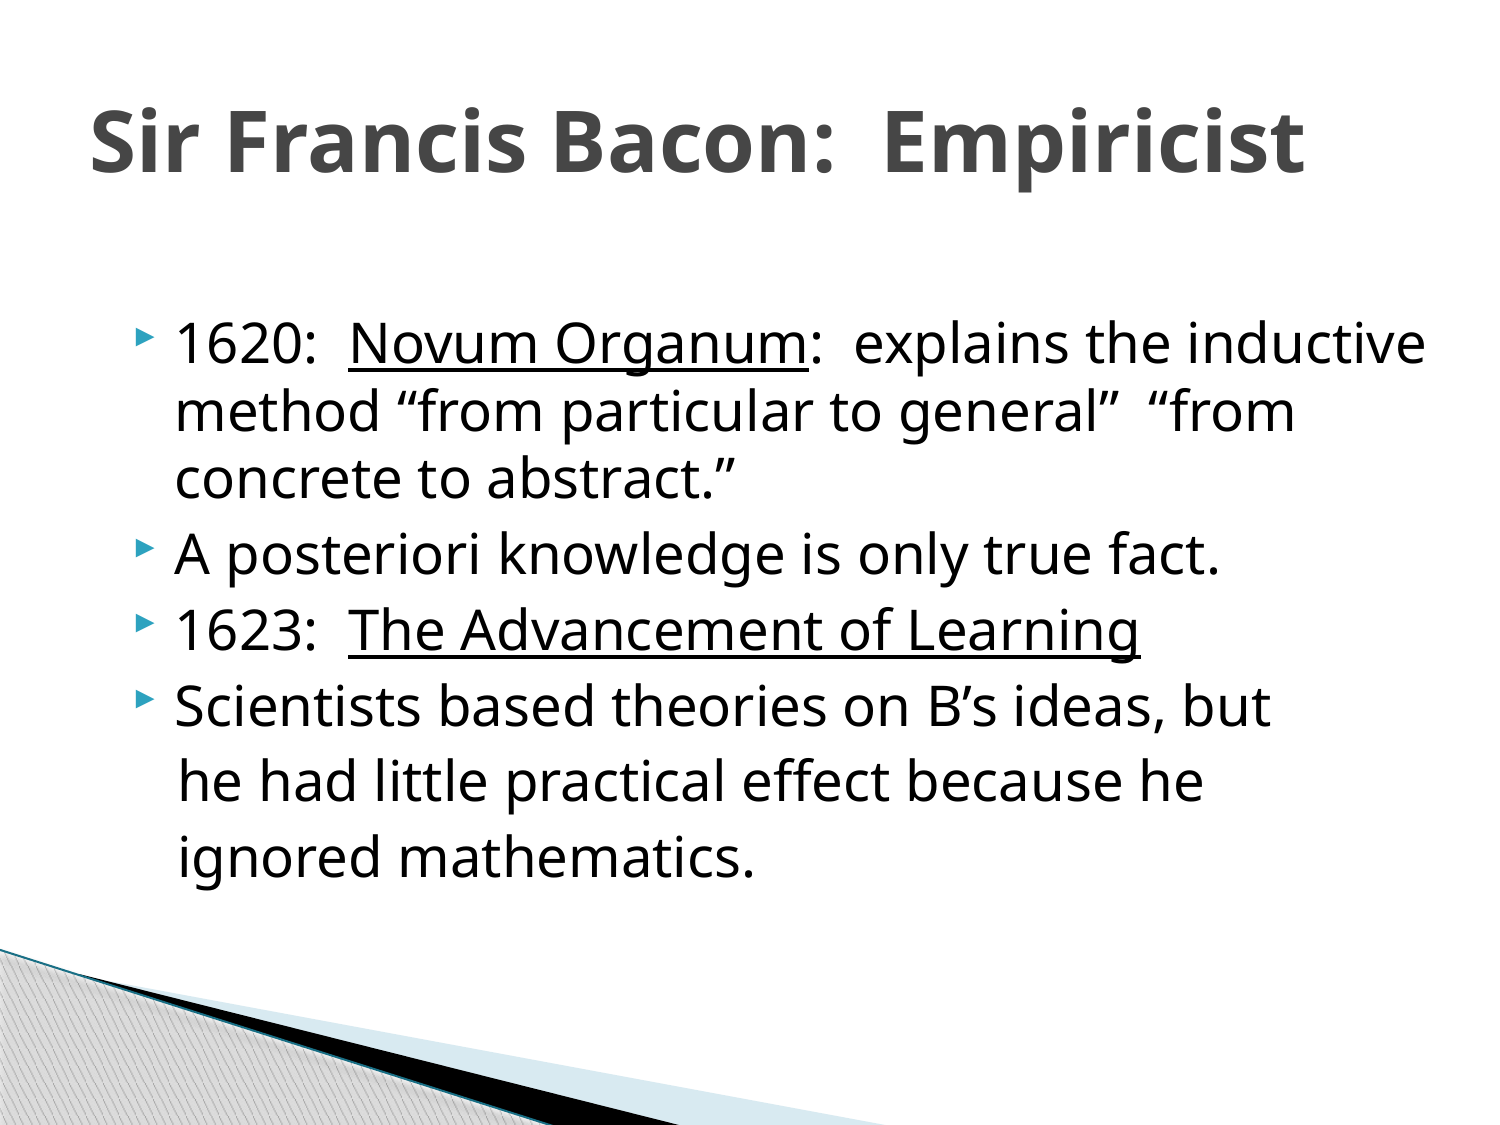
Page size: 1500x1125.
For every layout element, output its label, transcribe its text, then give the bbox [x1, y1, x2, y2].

list 1620: Novum Organum: explains the inductive method “from particular to general” “from concrete to abstract.” A posteriori knowledge is only true fact. 1623: The Advancement of Learning Scientists based theories on B’s ideas, but he had little practical effect because he ignored mathematics. [99, 299, 1450, 1038]
title Sir Francis Bacon: Empiricist [75, 45, 1425, 233]
